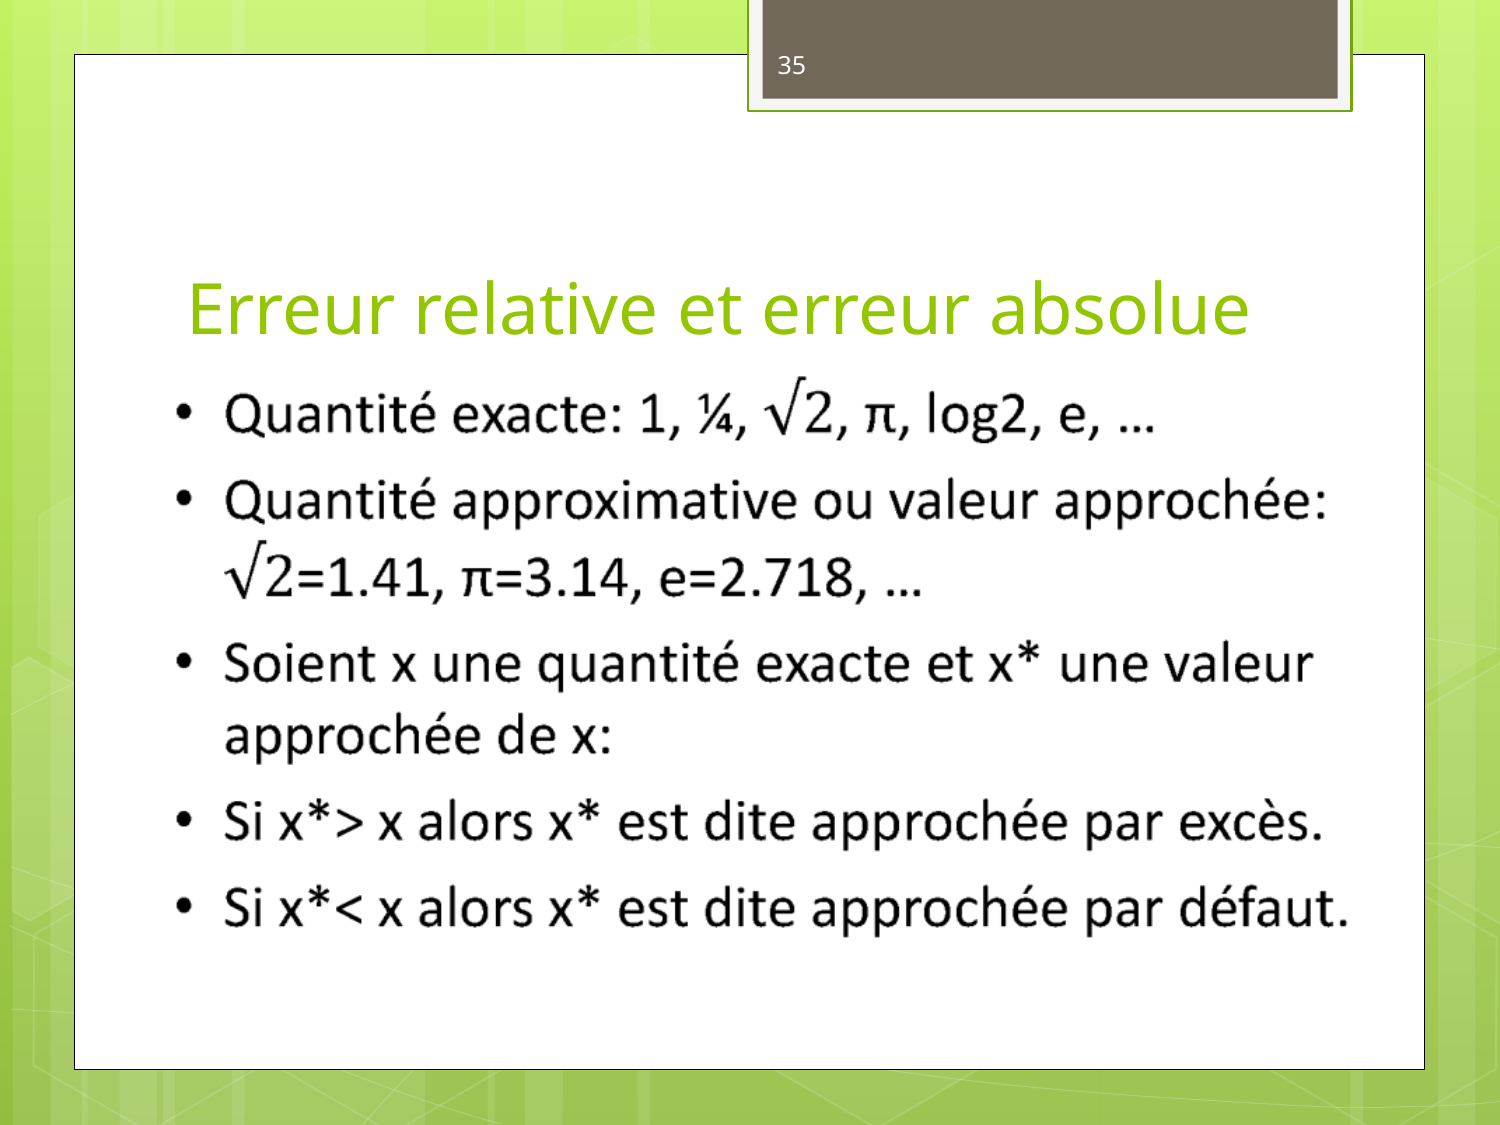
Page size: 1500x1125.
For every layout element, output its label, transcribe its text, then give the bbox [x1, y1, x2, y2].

title Erreur relative et erreur absolue [171, 168, 1324, 357]
picture [117, 376, 1389, 953]
slide_number 35 [762, 36, 982, 97]
